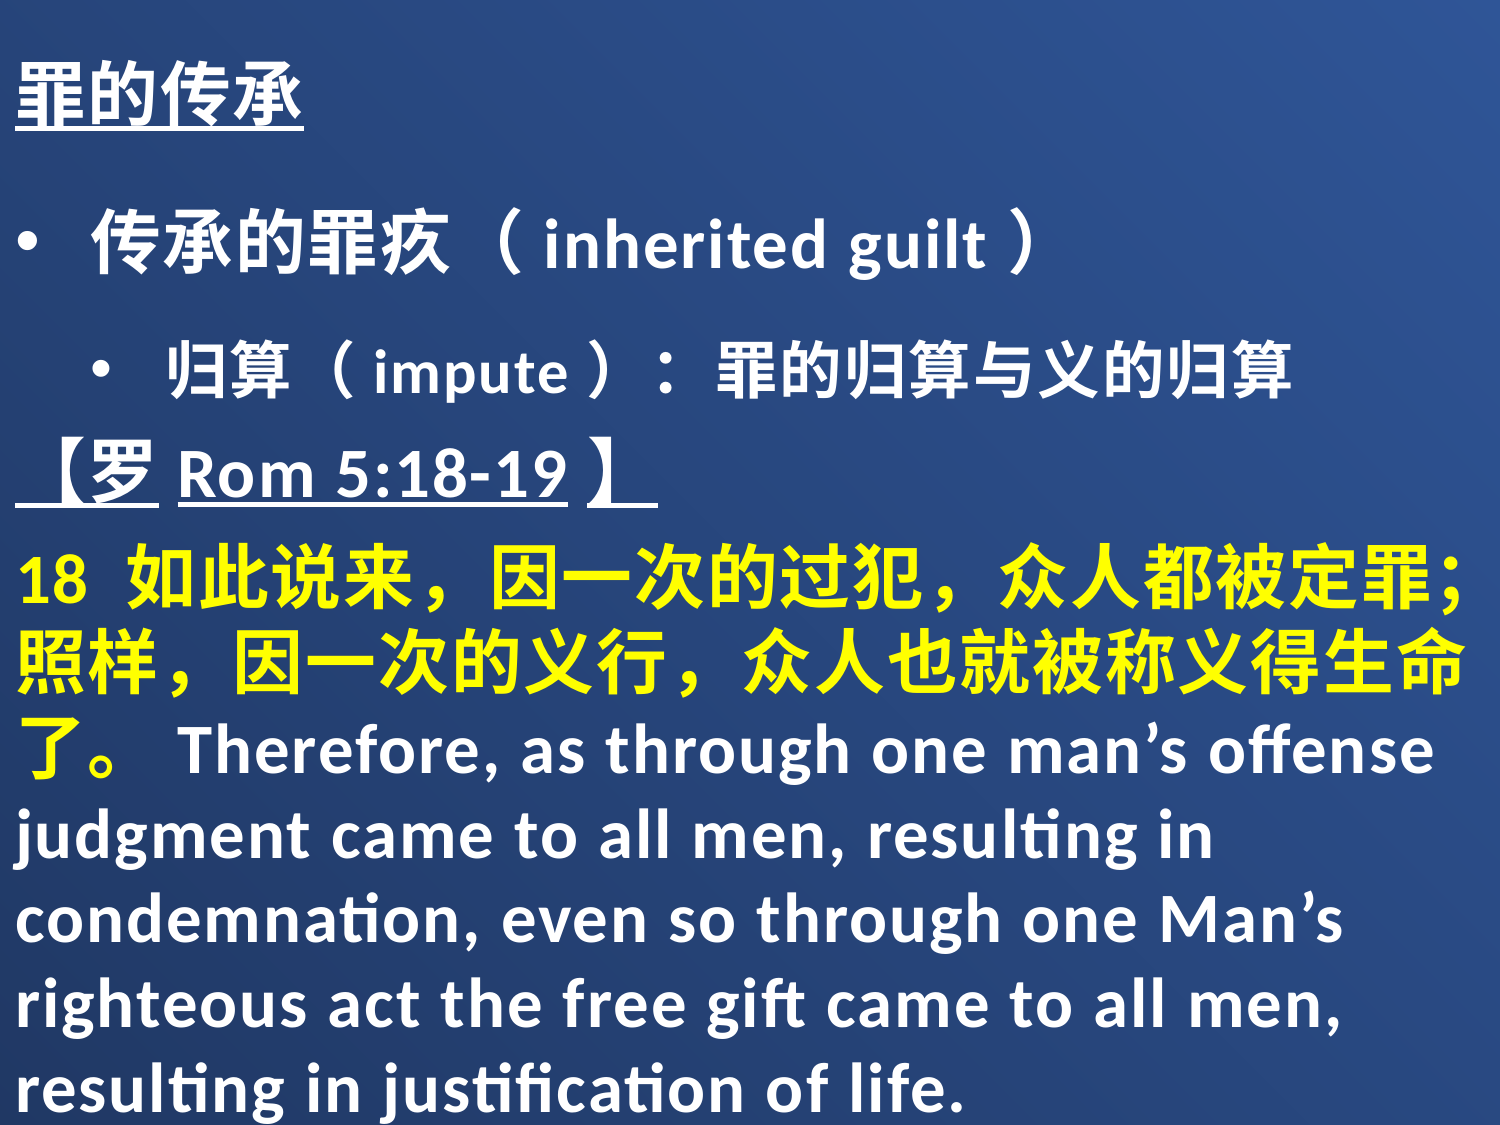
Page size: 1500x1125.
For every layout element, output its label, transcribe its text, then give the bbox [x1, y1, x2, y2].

subtitle 罪的传承 传承的罪疚（inherited guilt） 归算（impute）：罪的归算与义的归算 【罗Rom 5:18-19】 18 如此说来，因一次的过犯，众人都被定罪；照样，因一次的义行，众人也就被称义得生命了。Therefore, as through one man’s offense judgment came to all men, resulting in condemnation, even so through one Man’s righteous act the free gift came to all men, resulting in justification of life. [0, 0, 1500, 1125]
